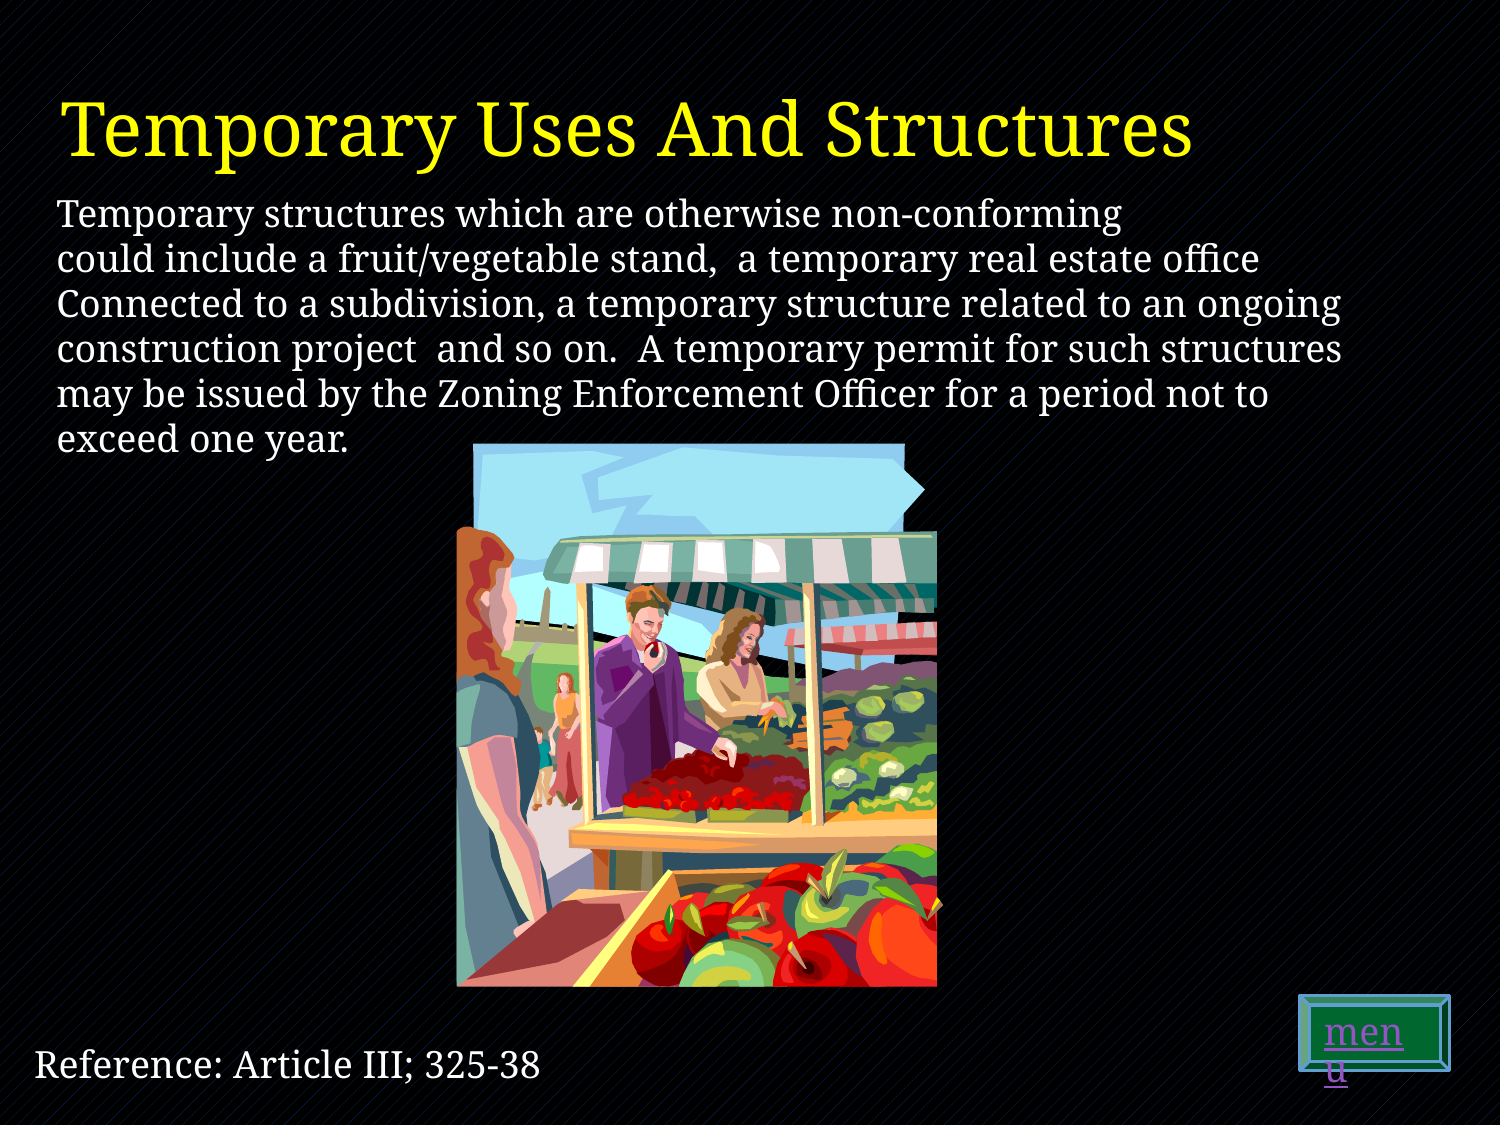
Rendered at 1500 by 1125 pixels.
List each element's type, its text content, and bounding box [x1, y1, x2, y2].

text_box menu [1298, 994, 1452, 1072]
text_box Temporary Uses And Structures [46, 73, 1211, 179]
picture [456, 435, 953, 997]
text_box Temporary structures which are otherwise non-conforming could include a fruit/vegetable stand, a temporary real estate office Connected to a subdivision, a temporary structure related to an ongoing construction project and so on. A temporary permit for such structures may be issued by the Zoning Enforcement Officer for a period not to exceed one year. [41, 182, 1368, 468]
text_box Reference: Article III; 325-38 [19, 1033, 557, 1093]
